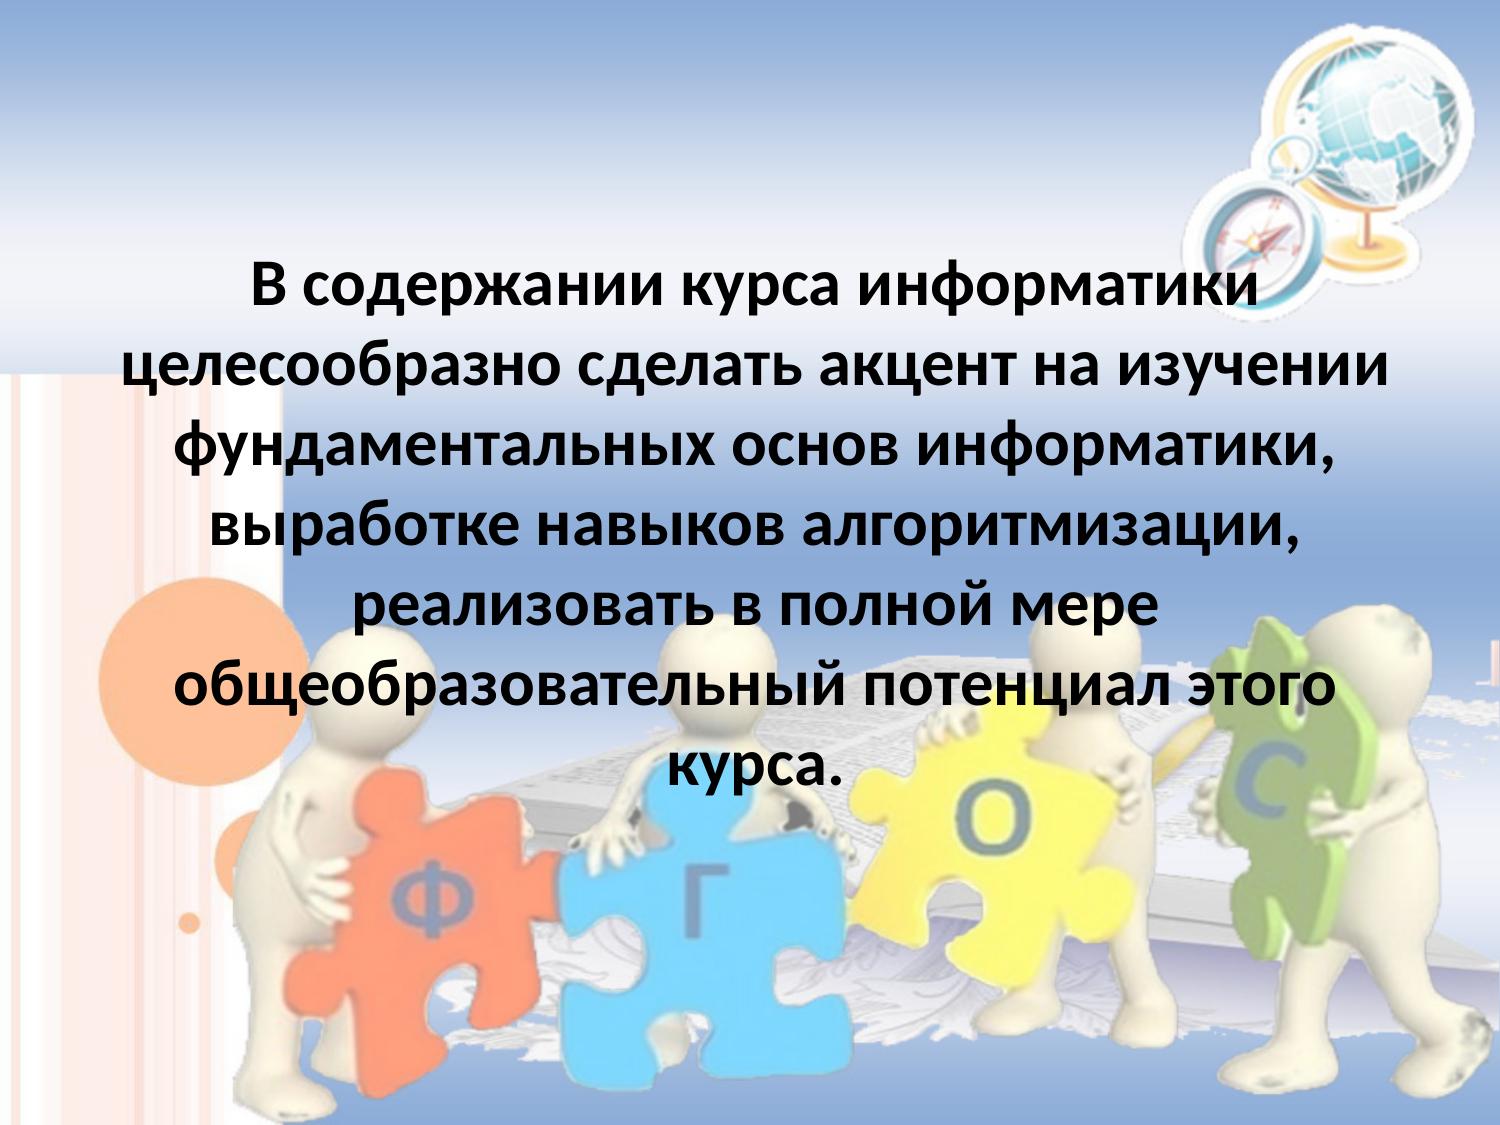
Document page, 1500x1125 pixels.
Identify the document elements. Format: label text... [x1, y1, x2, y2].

text_box В содержании курса информатики целесообразно сделать акцент на изучении фундаментальных основ информатики, выработке навыков алгоритмизации, реализовать в полной мере общеобразовательный потенциал этого курса. [88, 231, 1424, 807]
